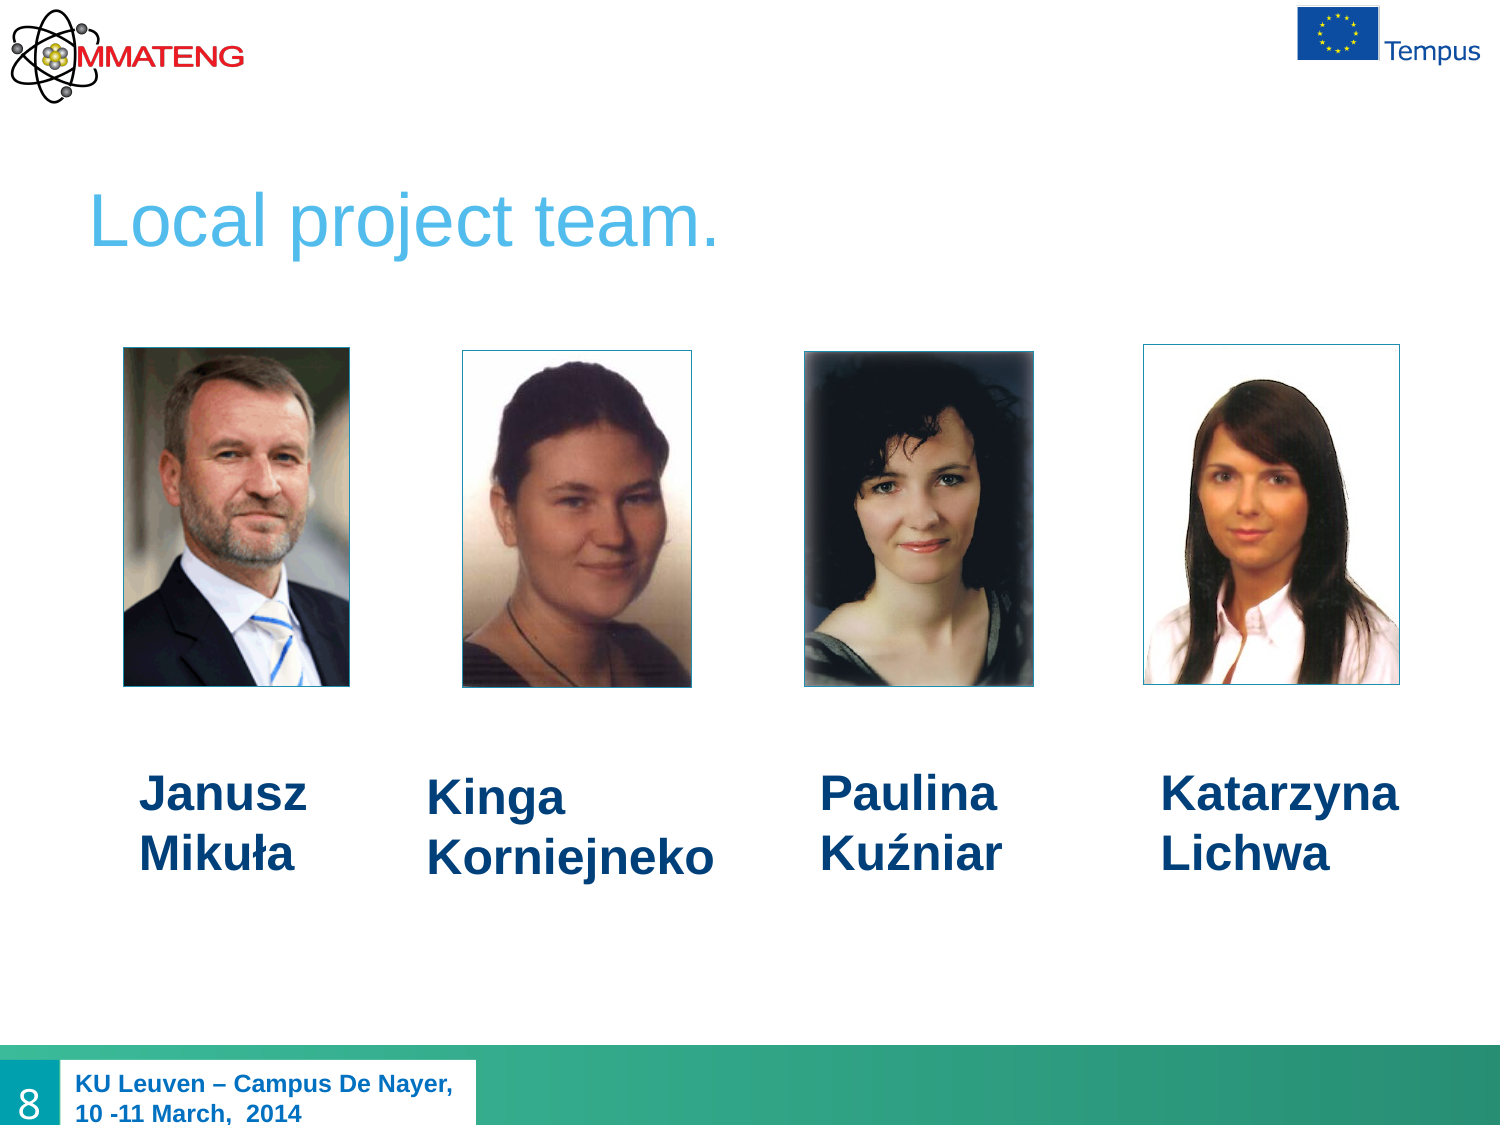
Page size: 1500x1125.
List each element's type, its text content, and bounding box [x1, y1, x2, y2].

text_box Katarzyna Lichwa [1145, 753, 1429, 889]
picture [1290, 0, 1500, 79]
title Local project team. [88, 113, 1456, 261]
text_box Janusz Mikuła [123, 753, 350, 889]
picture [123, 347, 351, 687]
picture [804, 350, 1034, 688]
text_box Kinga Korniejneko [411, 756, 743, 892]
picture [462, 350, 692, 688]
text_box Paulina Kuźniar [804, 753, 1034, 889]
picture [0, 0, 254, 114]
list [1143, 343, 1400, 686]
